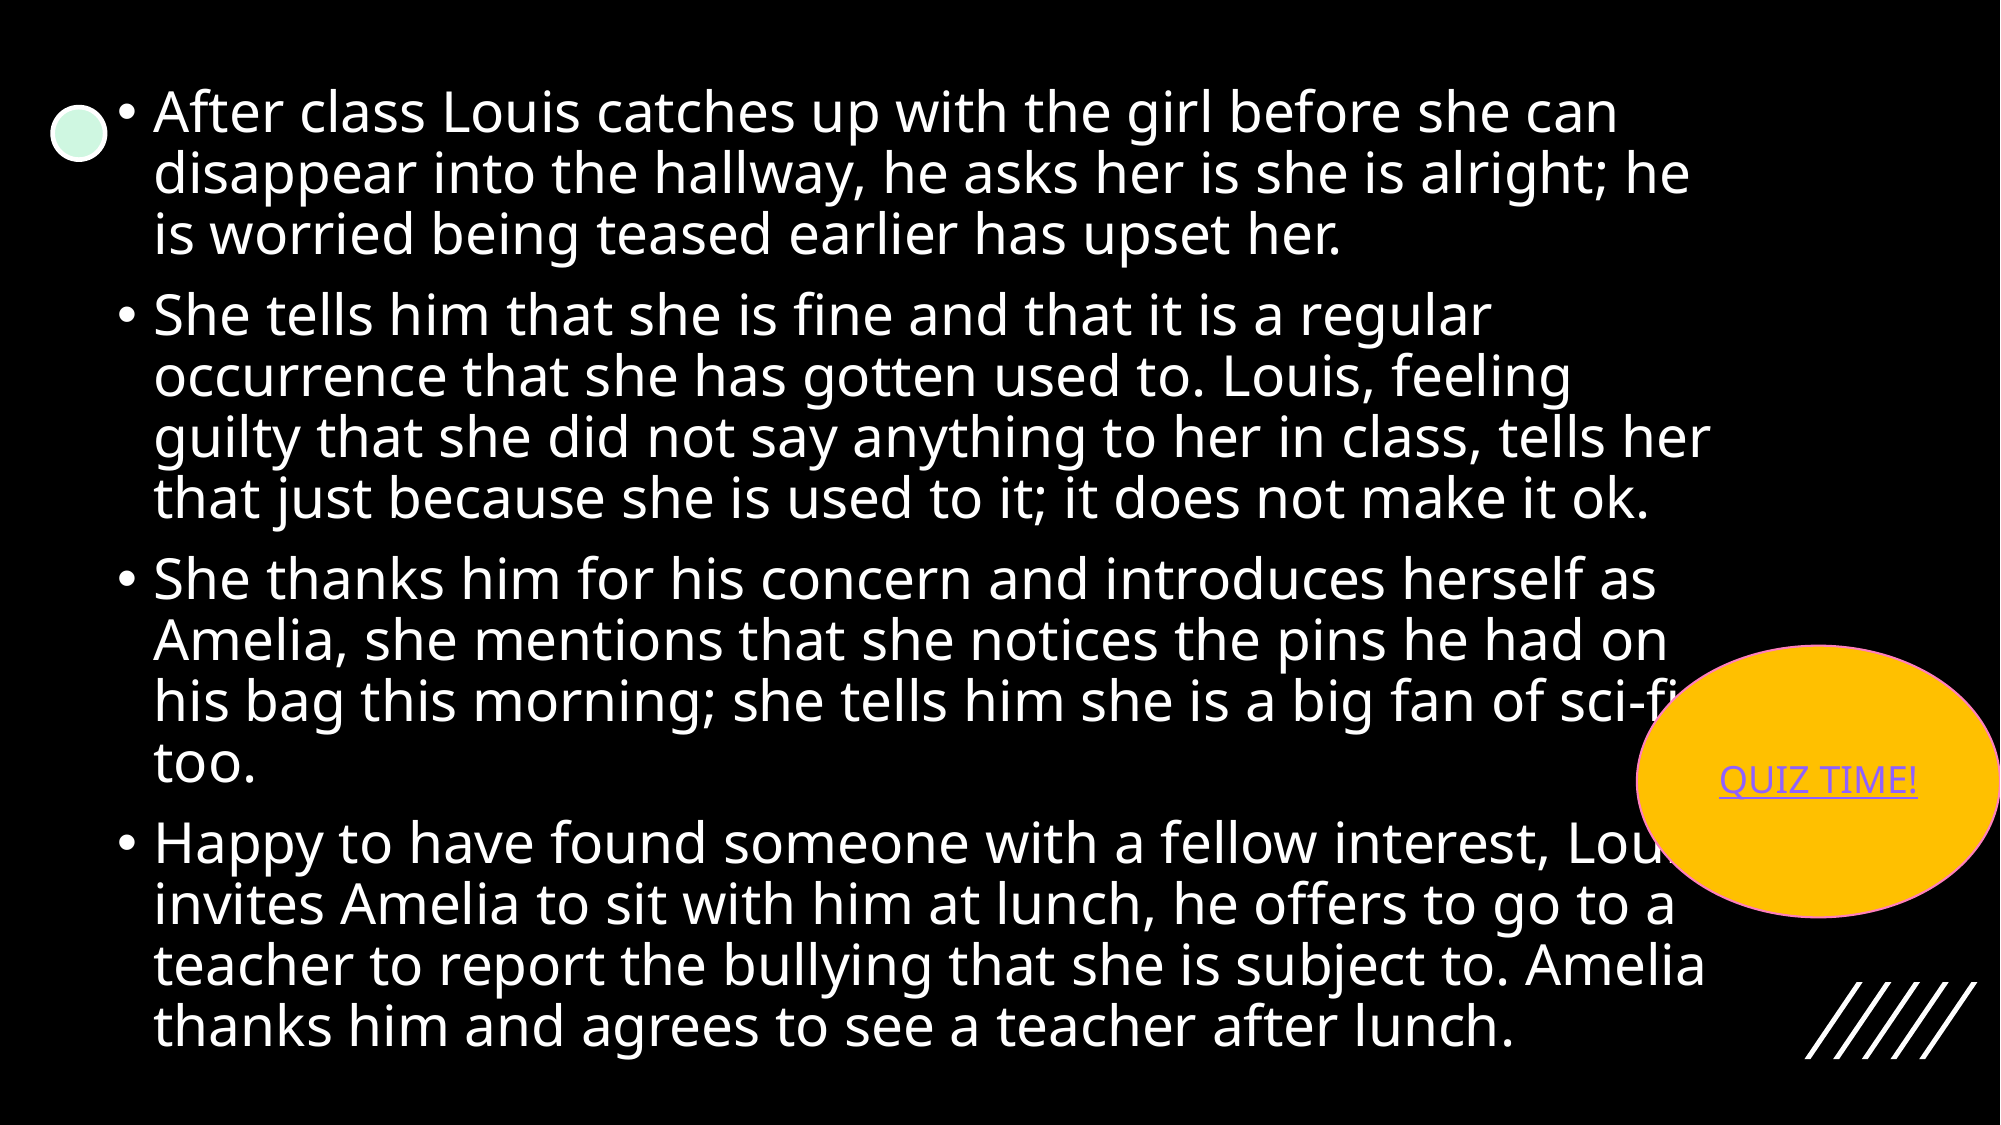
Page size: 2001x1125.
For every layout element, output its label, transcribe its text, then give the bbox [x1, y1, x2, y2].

list After class Louis catches up with the girl before she can disappear into the hallway, he asks her is she is alright; he is worried being teased earlier has upset her. She tells him that she is fine and that it is a regular occurrence that she has gotten used to. Louis, feeling guilty that she did not say anything to her in class, tells her that just because she is used to it; it does not make it ok. She thanks him for his concern and introduces herself as Amelia, she mentions that she notices the pins he had on his bag this morning; she tells him she is a big fan of sci-fi too. Happy to have found someone with a fellow interest, Louis invites Amelia to sit with him at lunch, he offers to go to a teacher to report the bullying that she is subject to. Amelia thanks him and agrees to see a teacher after lunch. [102, 76, 1737, 1125]
text_box QUIZ TIME! [1635, 644, 2000, 919]
